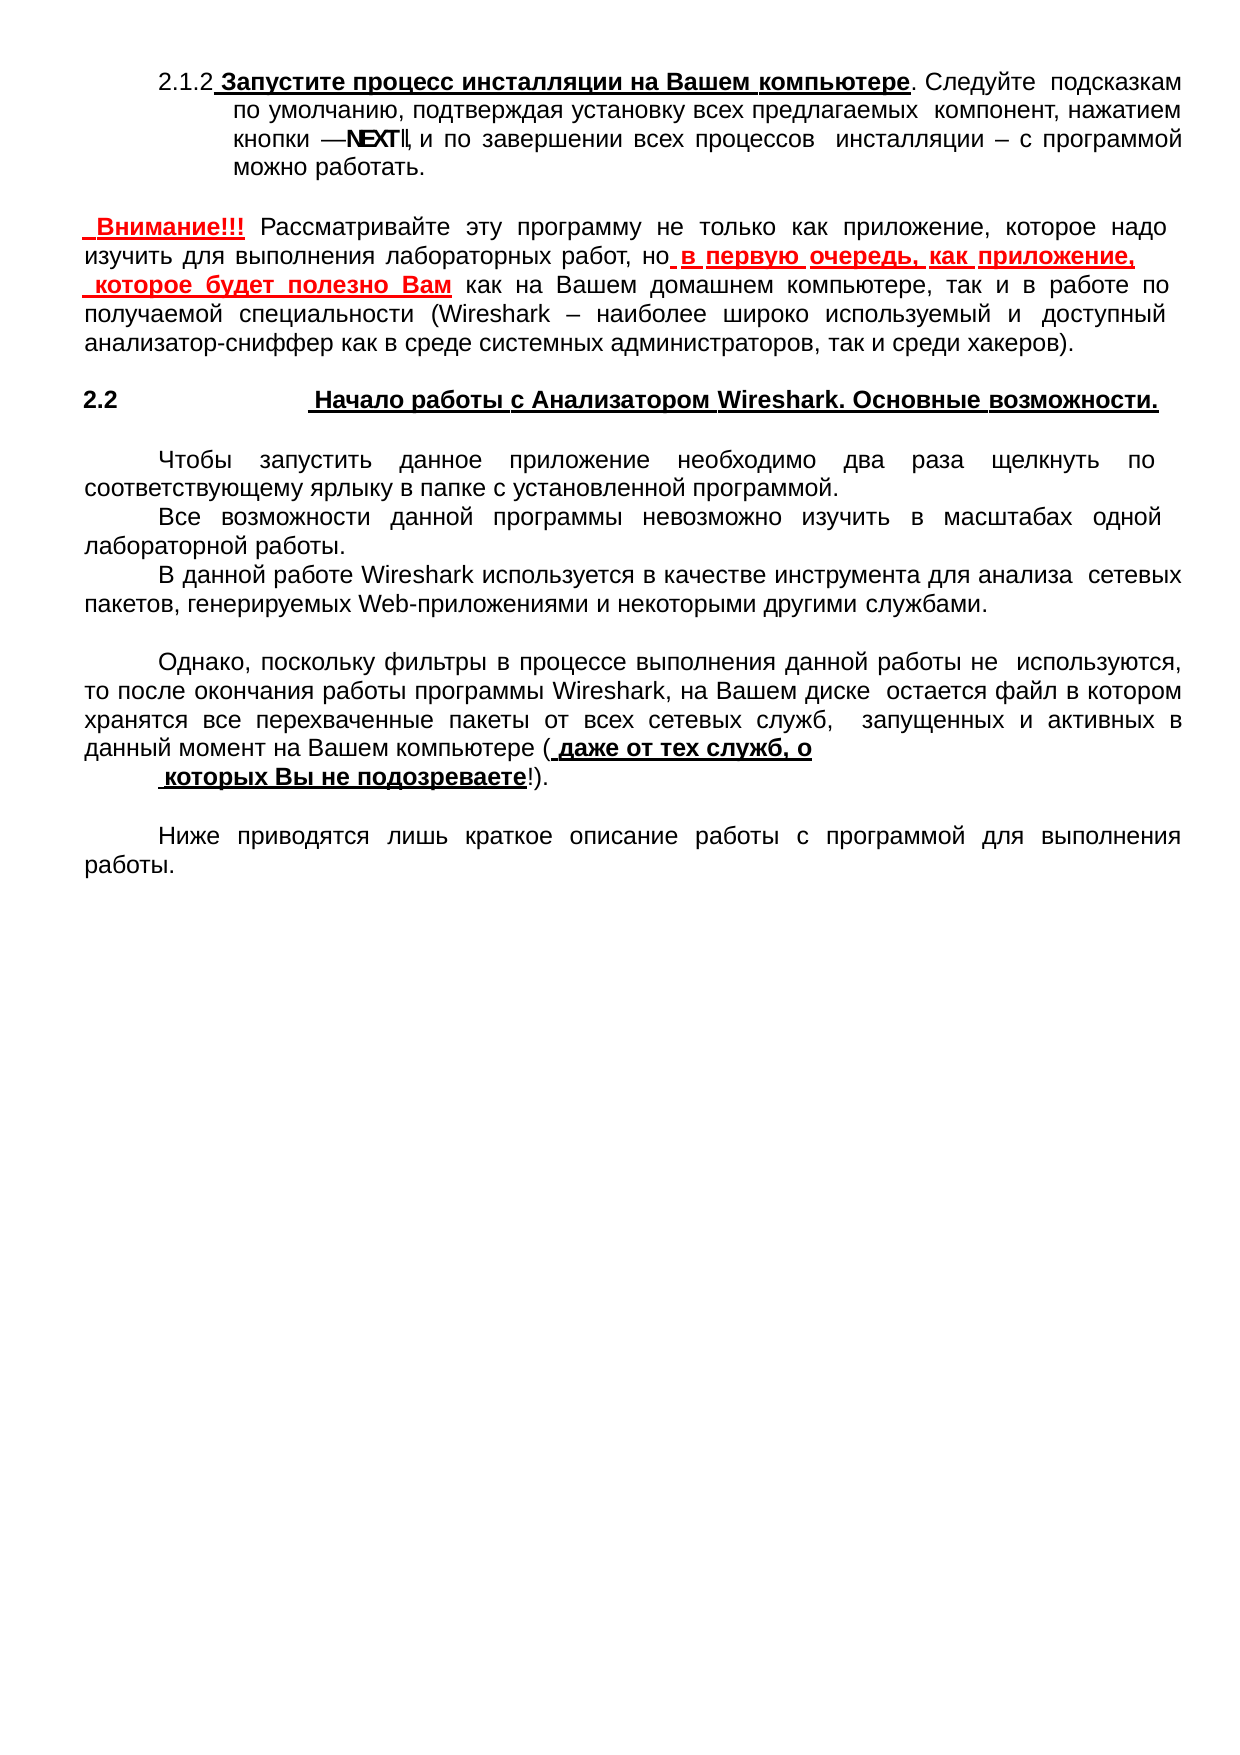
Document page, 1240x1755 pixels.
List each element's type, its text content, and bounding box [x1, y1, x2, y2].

text_box 2.1.2 Запустите процесс инсталляции на Вашем компьютере. Следуйте подсказкам по умолчанию, подтверждая установку всех предлагаемых компонент, нажатием кнопки ―NEXT‖, и по завершении всех процессов инсталляции – с программой можно работать. Внимание!!! Рассматривайте эту программу не только как приложение, которое надо изучить для выполнения лабораторных работ, но в первую очередь, как приложение, которое будет полезно Вам как на Вашем домашнем компьютере, так и в работе по получаемой специальности (Wireshark – наиболее широко используемый и доступный анализатор-сниффер как в среде системных администраторов, так и среди хакеров). 2.2 Начало работы с Анализатором Wireshark. Основные возможности. Чтобы запустить данное приложение необходимо два раза щелкнуть по соответствующему ярлыку в папке с установленной программой. Все возможности данной программы невозможно изучить в масштабах одной лабораторной работы. В данной работе Wireshark используется в качестве инструмента для анализа сетевых пакетов, генерируемых Web-приложениями и некоторыми другими службами. Однако, поскольку фильтры в процессе выполнения данной работы не используются, то после окончания работы программы Wireshark, на Вашем диске остается файл в котором хранятся все перехваченные пакеты от всех сетевых служб, запущенных и активных в данный момент на Вашем компьютере ( даже от тех служб, о которых Вы не подозреваете!). Ниже приводятся лишь краткое описание работы с программой для выполнения работы. [82, 64, 1184, 879]
